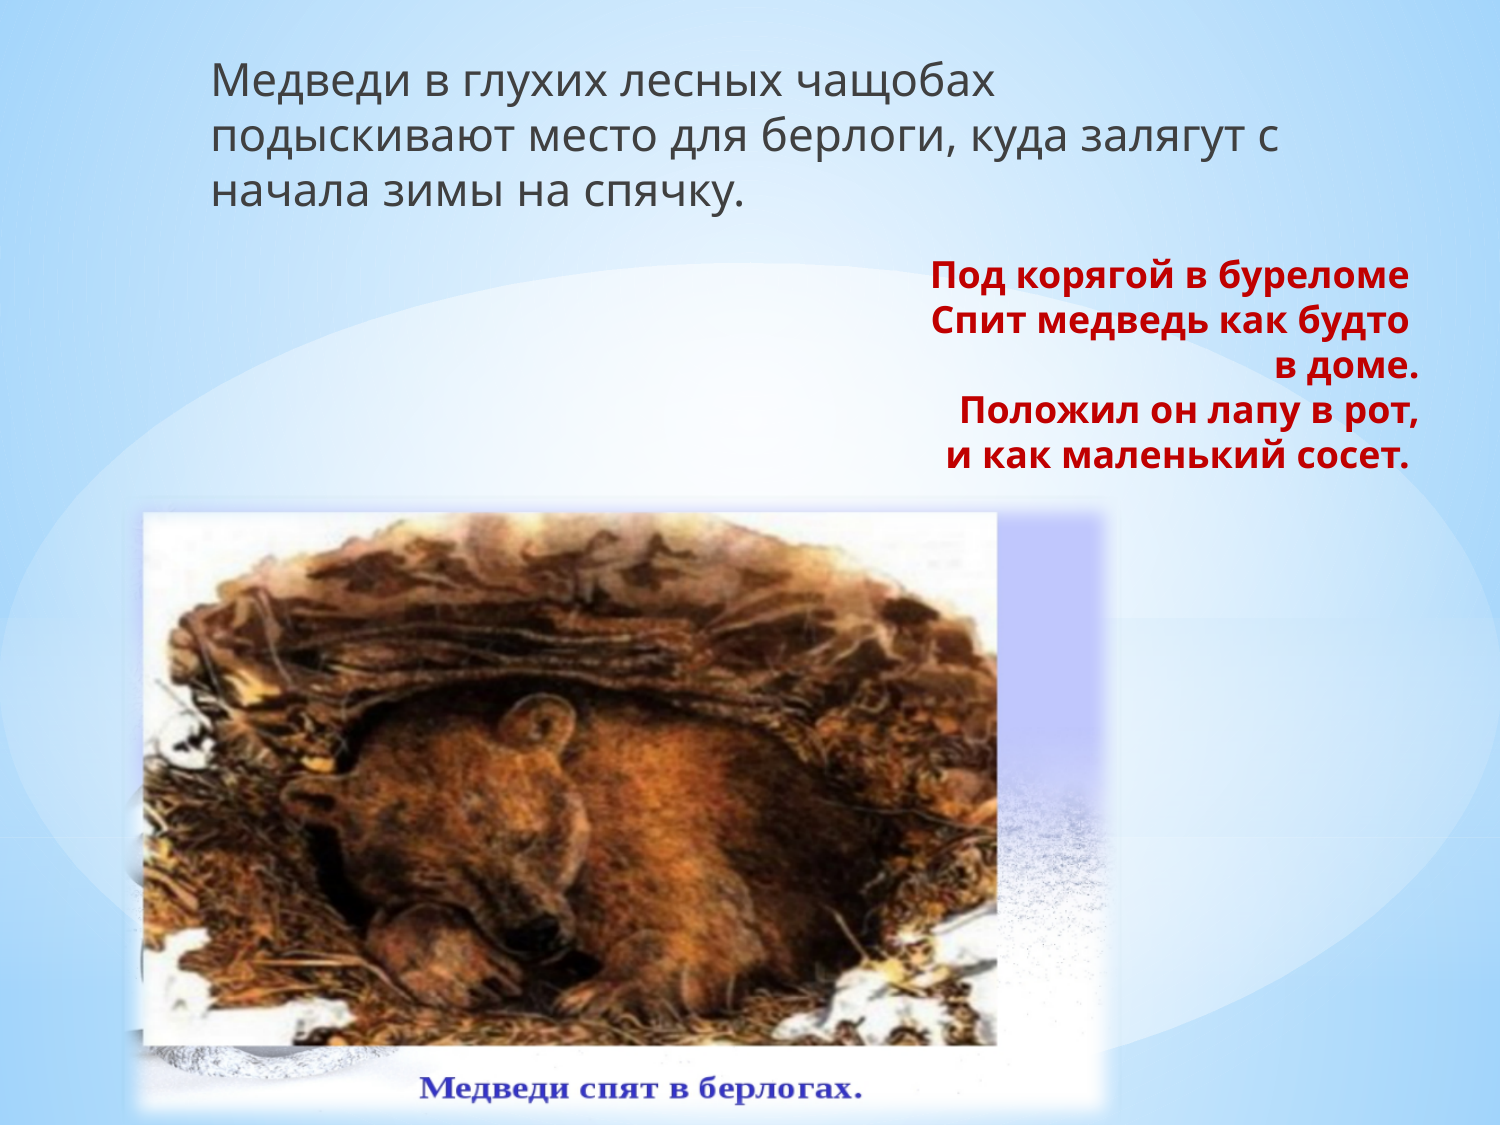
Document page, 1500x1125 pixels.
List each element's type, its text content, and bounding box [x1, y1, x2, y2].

list Медведи в глухих лесных чащобах подыскивают место для берлоги, куда залягут с начала зимы на спячку. [187, 42, 1306, 244]
title Под корягой в буреломе Спит медведь как будто в доме. Положил он лапу в рот, и как маленький сосет. [123, 243, 1436, 1012]
picture [123, 497, 1119, 1125]
